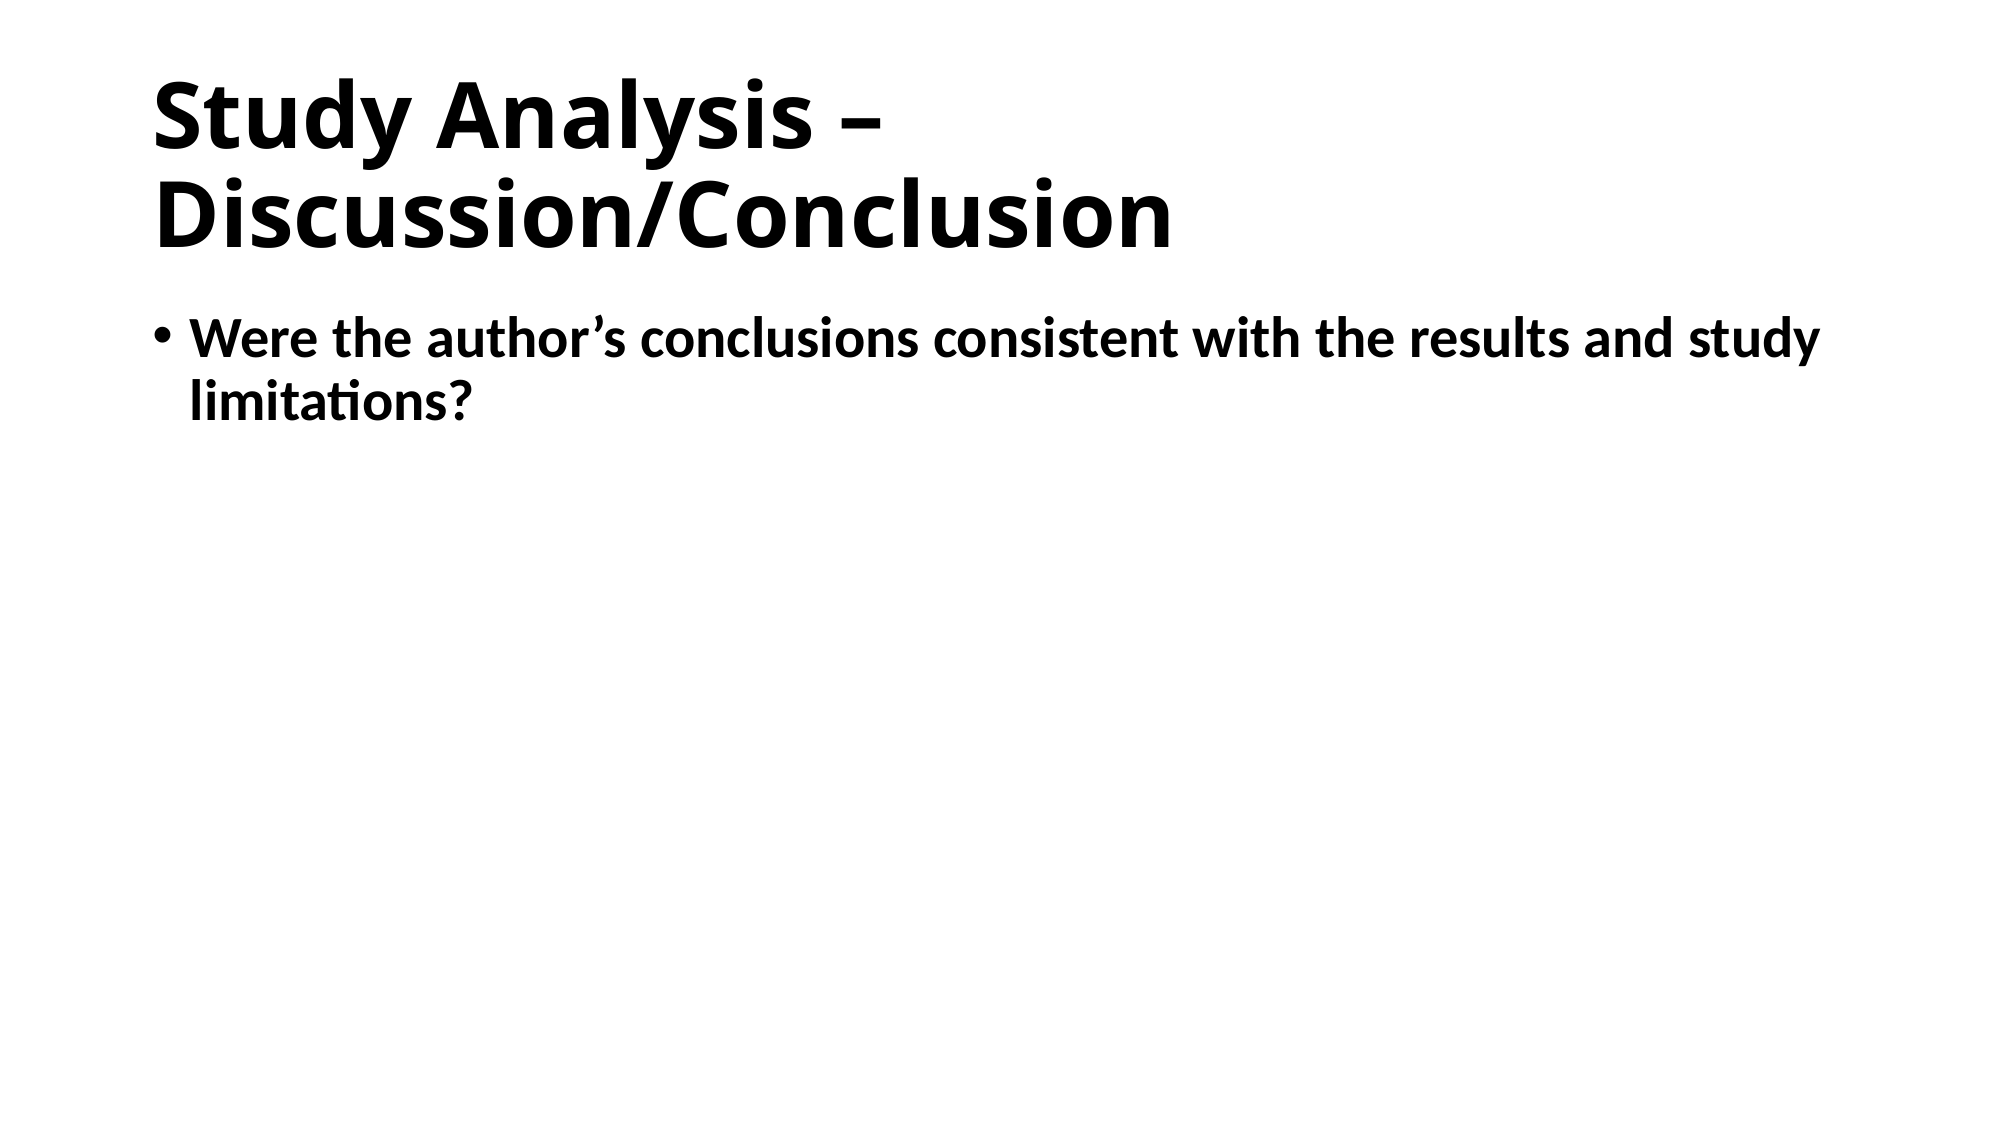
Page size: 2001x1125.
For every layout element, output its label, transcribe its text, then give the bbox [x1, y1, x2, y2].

list Were the author’s conclusions consistent with the results and study limitations? [137, 299, 1863, 1014]
title Study Analysis – Discussion/Conclusion [137, 59, 1863, 278]
